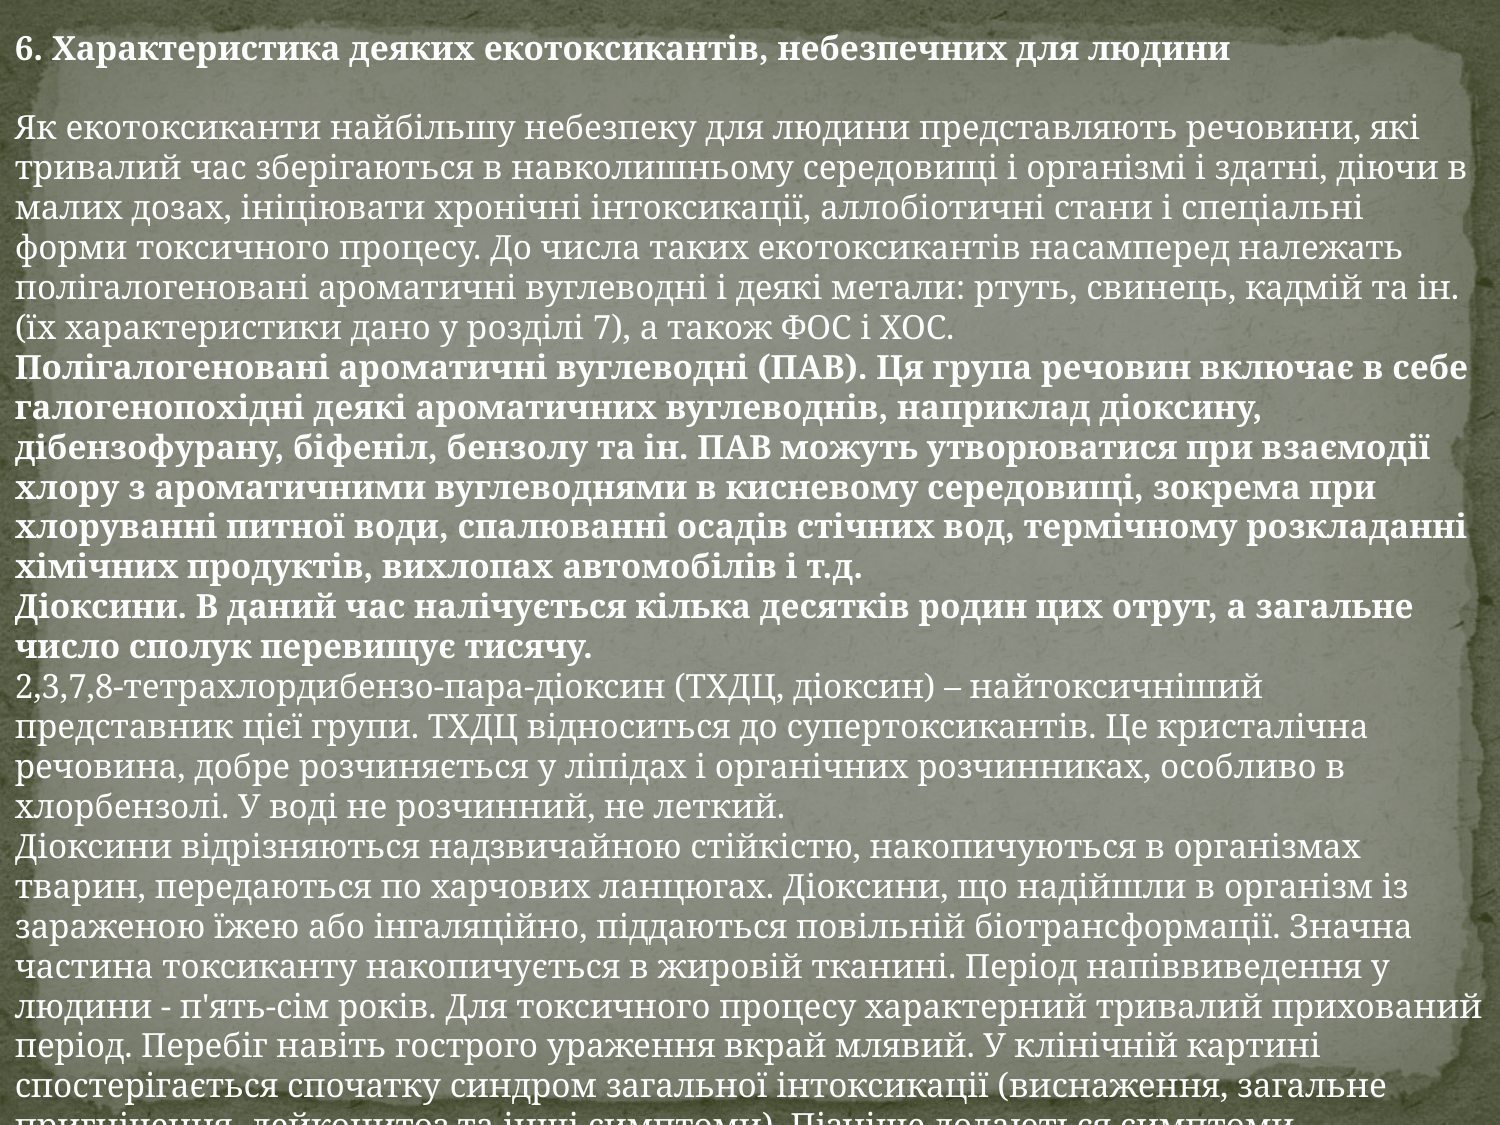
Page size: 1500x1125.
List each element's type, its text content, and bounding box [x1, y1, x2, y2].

text_box 6. Характеристика деяких екотоксикантів, небезпечних для людини Як екотоксиканти найбільшу небезпеку для людини представляють речовини, які тривалий час зберігаються в навколишньому середовищі і організмі і здатні, діючи в малих дозах, ініціювати хронічні інтоксикації, аллобіотичні стани і спеціальні форми токсичного процесу. До числа таких екотоксикантів насамперед належать полігалогеновані ароматичні вуглеводні і деякі метали: ртуть, свинець, кадмій та ін. (їх характеристики дано у розділі 7), а також ФОС і ХОС. Полігалогеновані ароматичні вуглеводні (ПАВ). Ця група речовин включає в себе галогенопохідні деякі ароматичних вуглеводнів, наприклад діоксину, дібензофурану, біфеніл, бензолу та ін. ПАВ можуть утворюватися при взаємодії хлору з ароматичними вуглеводнями в кисневому середовищі, зокрема при хлоруванні питної води, спалюванні осадів стічних вод, термічному розкладанні хімічних продуктів, вихлопах автомобілів і т.д. Діоксини. В даний час налічується кілька десятків родин цих отрут, а загальне число сполук перевищує тисячу. 2,3,7,8-тетрахлордибензо-пара-діоксин (ТХДЦ, діоксин) – найтоксичніший представник цієї групи. ТХДЦ відноситься до супертоксикантів. Це кристалічна речовина, добре розчиняється у ліпідах і органічних розчинниках, особливо в хлорбензолі. У воді не розчинний, не леткий. Діоксини відрізняються надзвичайною стійкістю, накопичуються в організмах тварин, передаються по харчових ланцюгах. Діоксини, що надійшли в організм із зараженою їжею або інгаляційно, піддаються повільній біотрансформації. Значна частина токсиканту накопичується в жировій тканині. Період напіввиведення у людини - п'ять-сім років. Для токсичного процесу характерний тривалий прихований період. Перебіг навіть гострого ураження вкрай млявий. У клінічній картині спостерігається спочатку синдром загальної інтоксикації (виснаження, загальне пригнічення, лейкоцитоз та інші симптоми). Пізніше додаються симптоми органоспецифічної патології, характерна ембріотоксична і тератогенна дія. ТХДД має виражені канцерогенні властивості. [0, 19, 1500, 1125]
